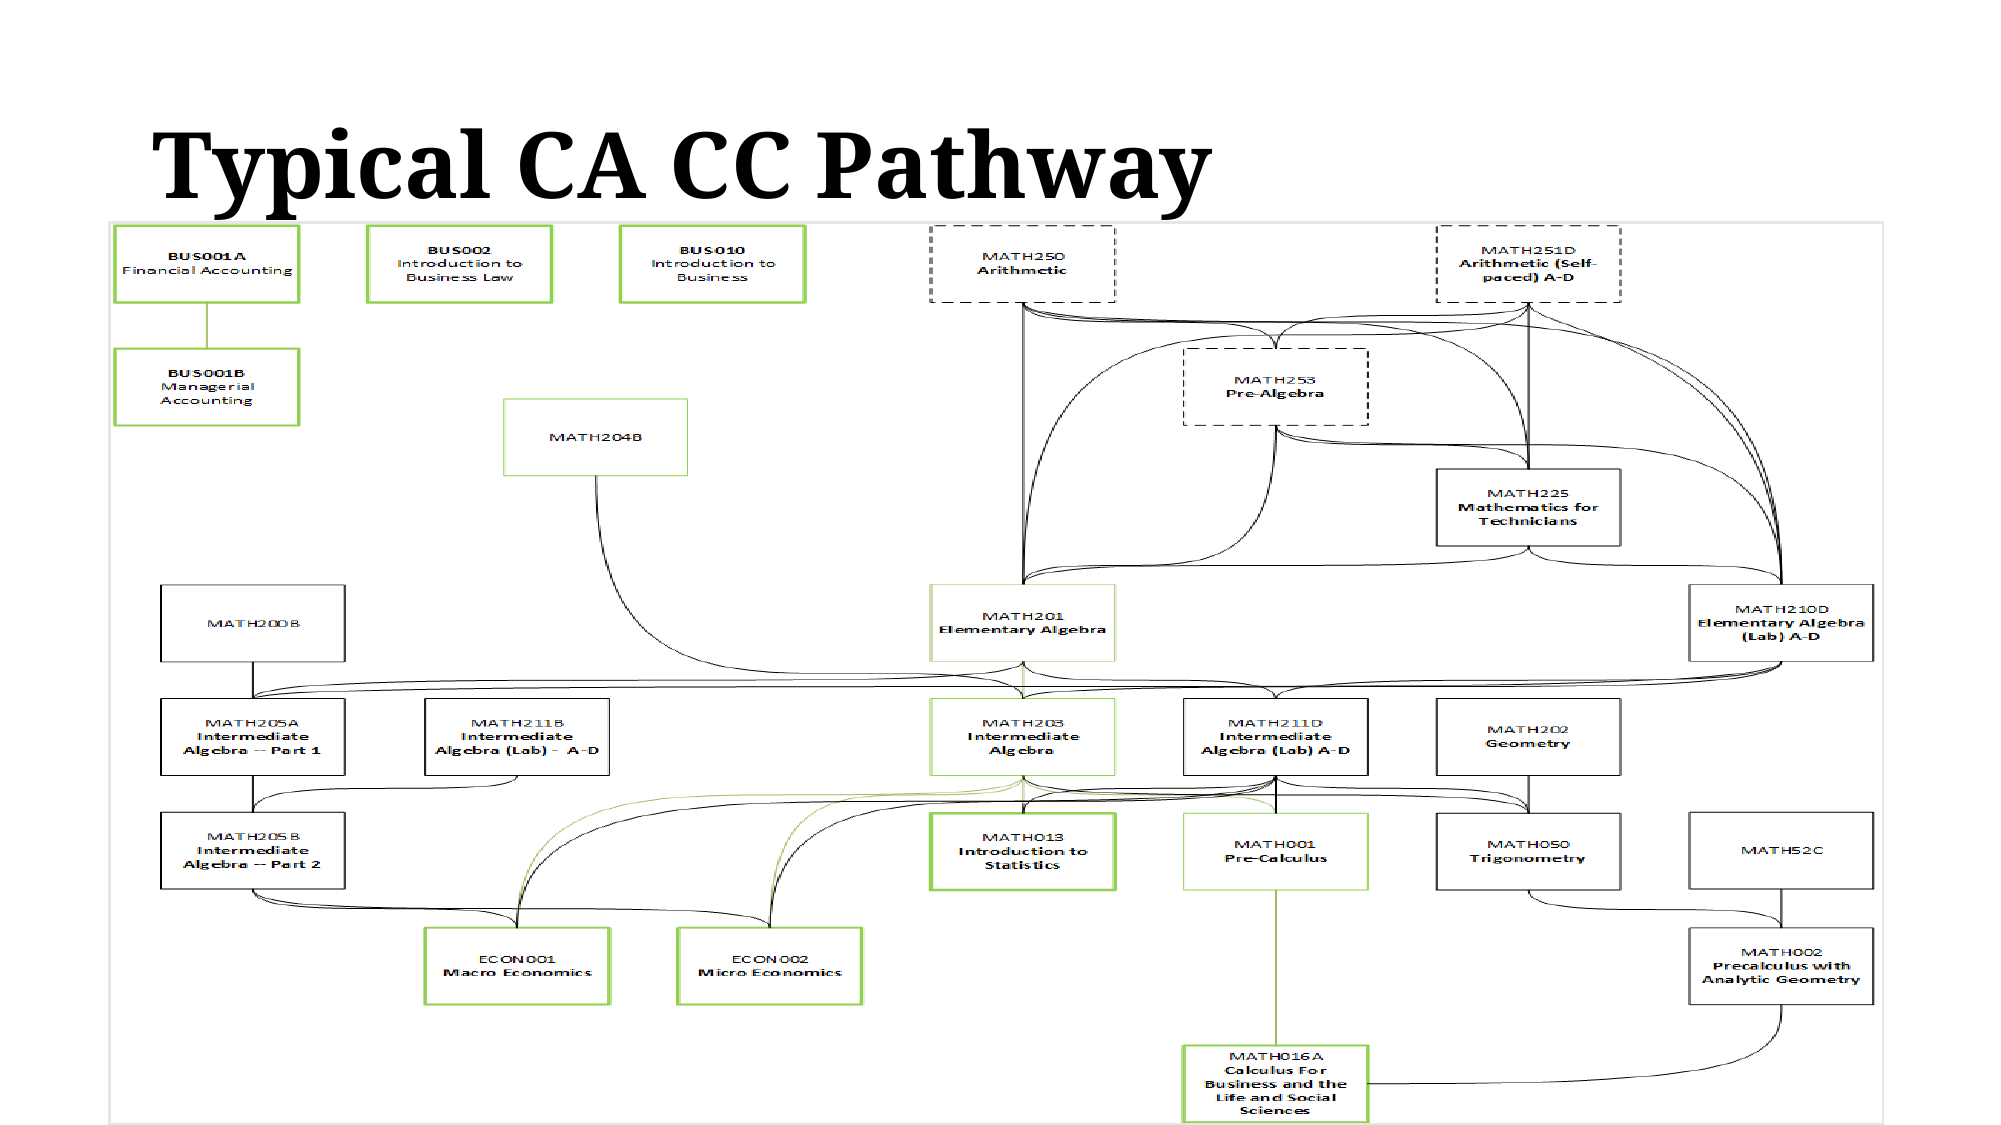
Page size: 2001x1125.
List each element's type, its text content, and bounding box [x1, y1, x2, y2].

picture [110, 223, 1882, 1124]
title Typical CA CC Pathway [137, 59, 1863, 221]
